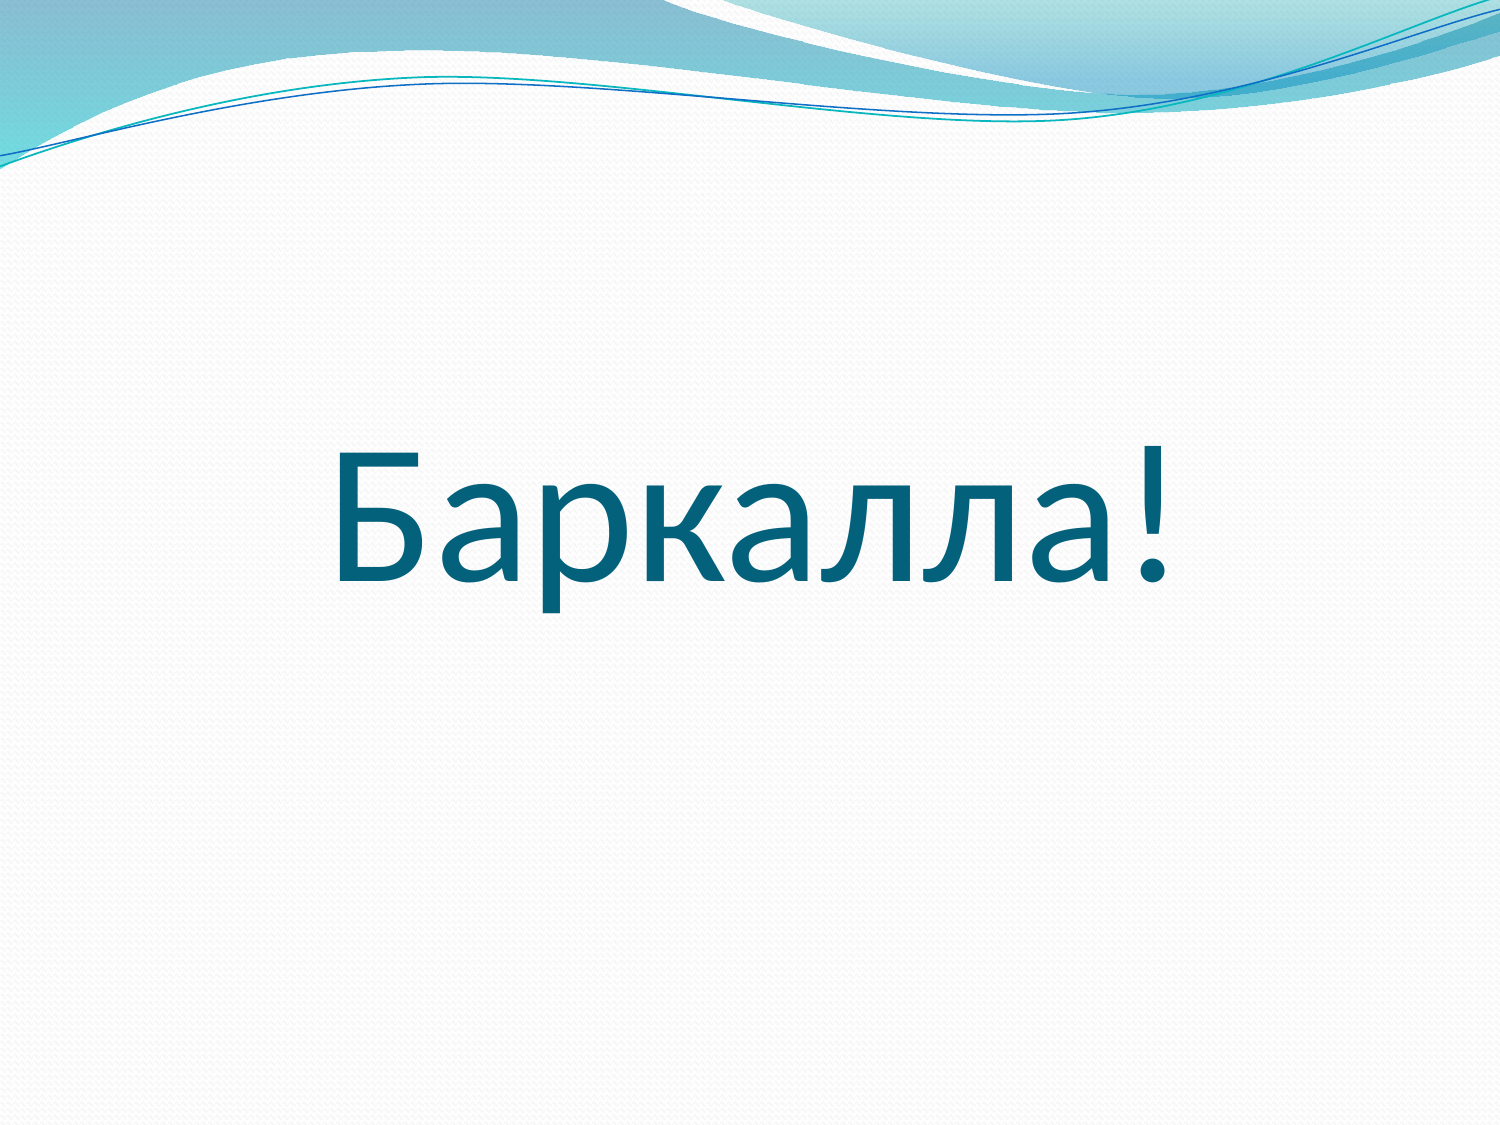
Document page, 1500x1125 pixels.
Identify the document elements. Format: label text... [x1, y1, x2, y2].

title Баркалла! [75, 115, 1438, 622]
